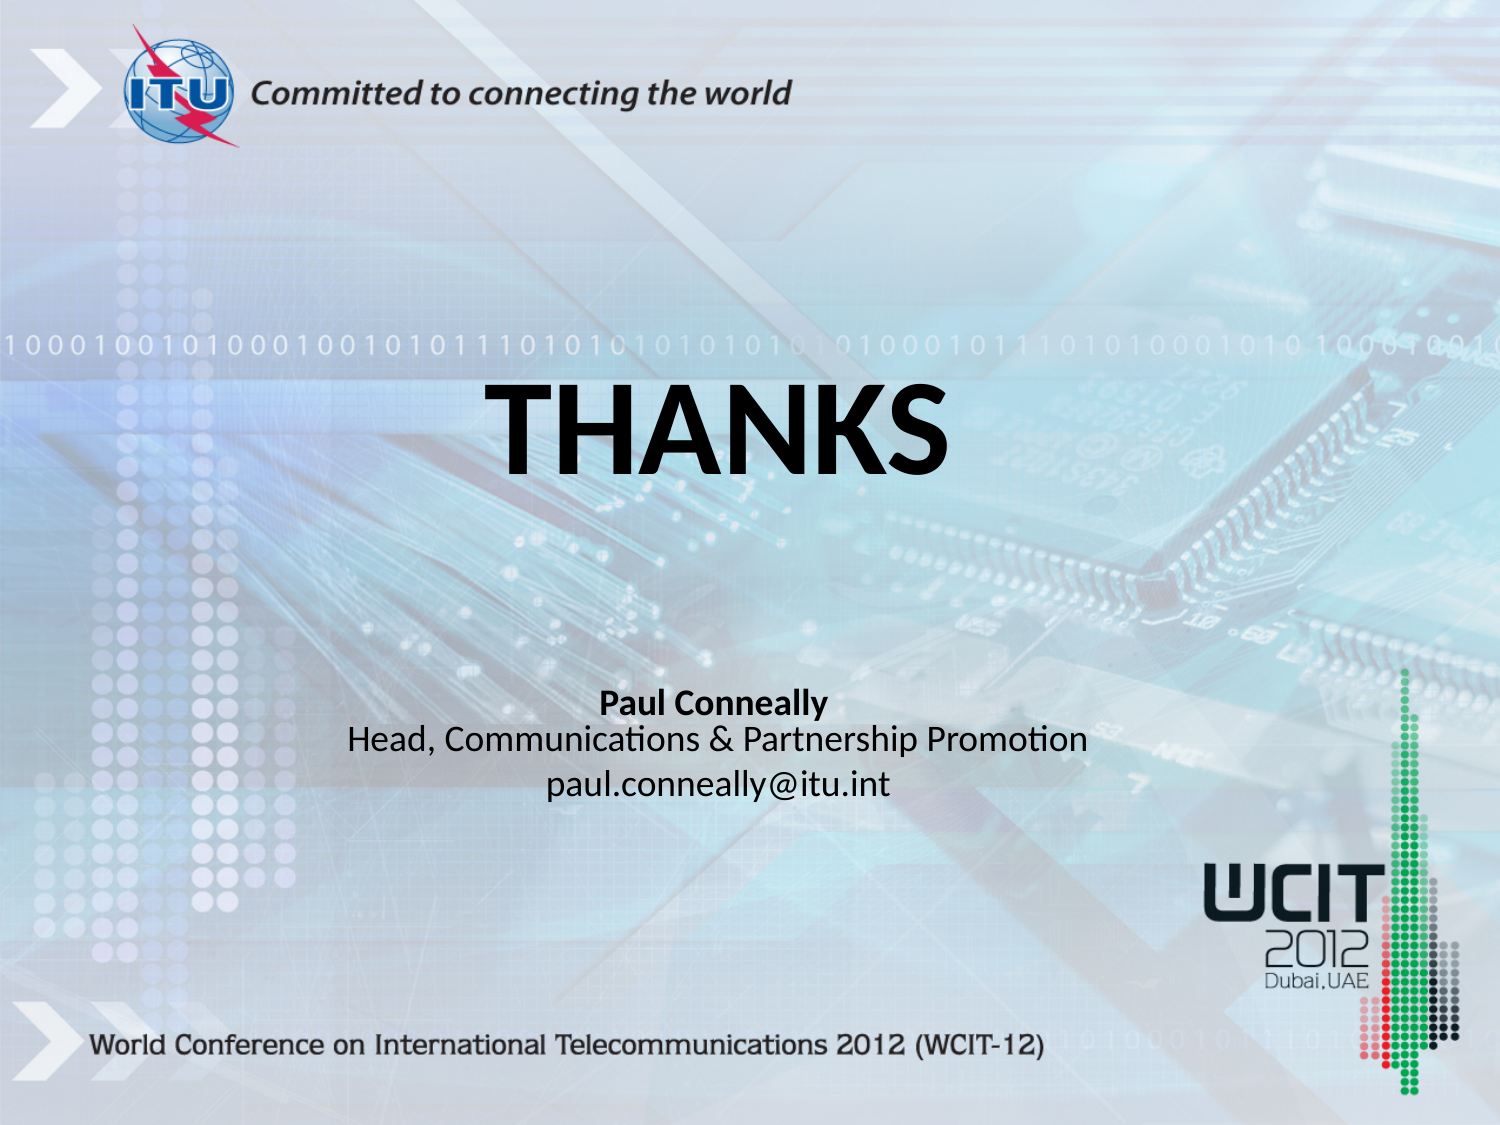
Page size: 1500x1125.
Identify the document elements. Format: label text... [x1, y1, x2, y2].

text_box THANKS [198, 361, 1239, 622]
picture [0, 0, 1500, 1125]
subtitle Paul Conneally Head, Communications & Partnership Promotion paul.conneally@itu.int [198, 679, 1239, 939]
